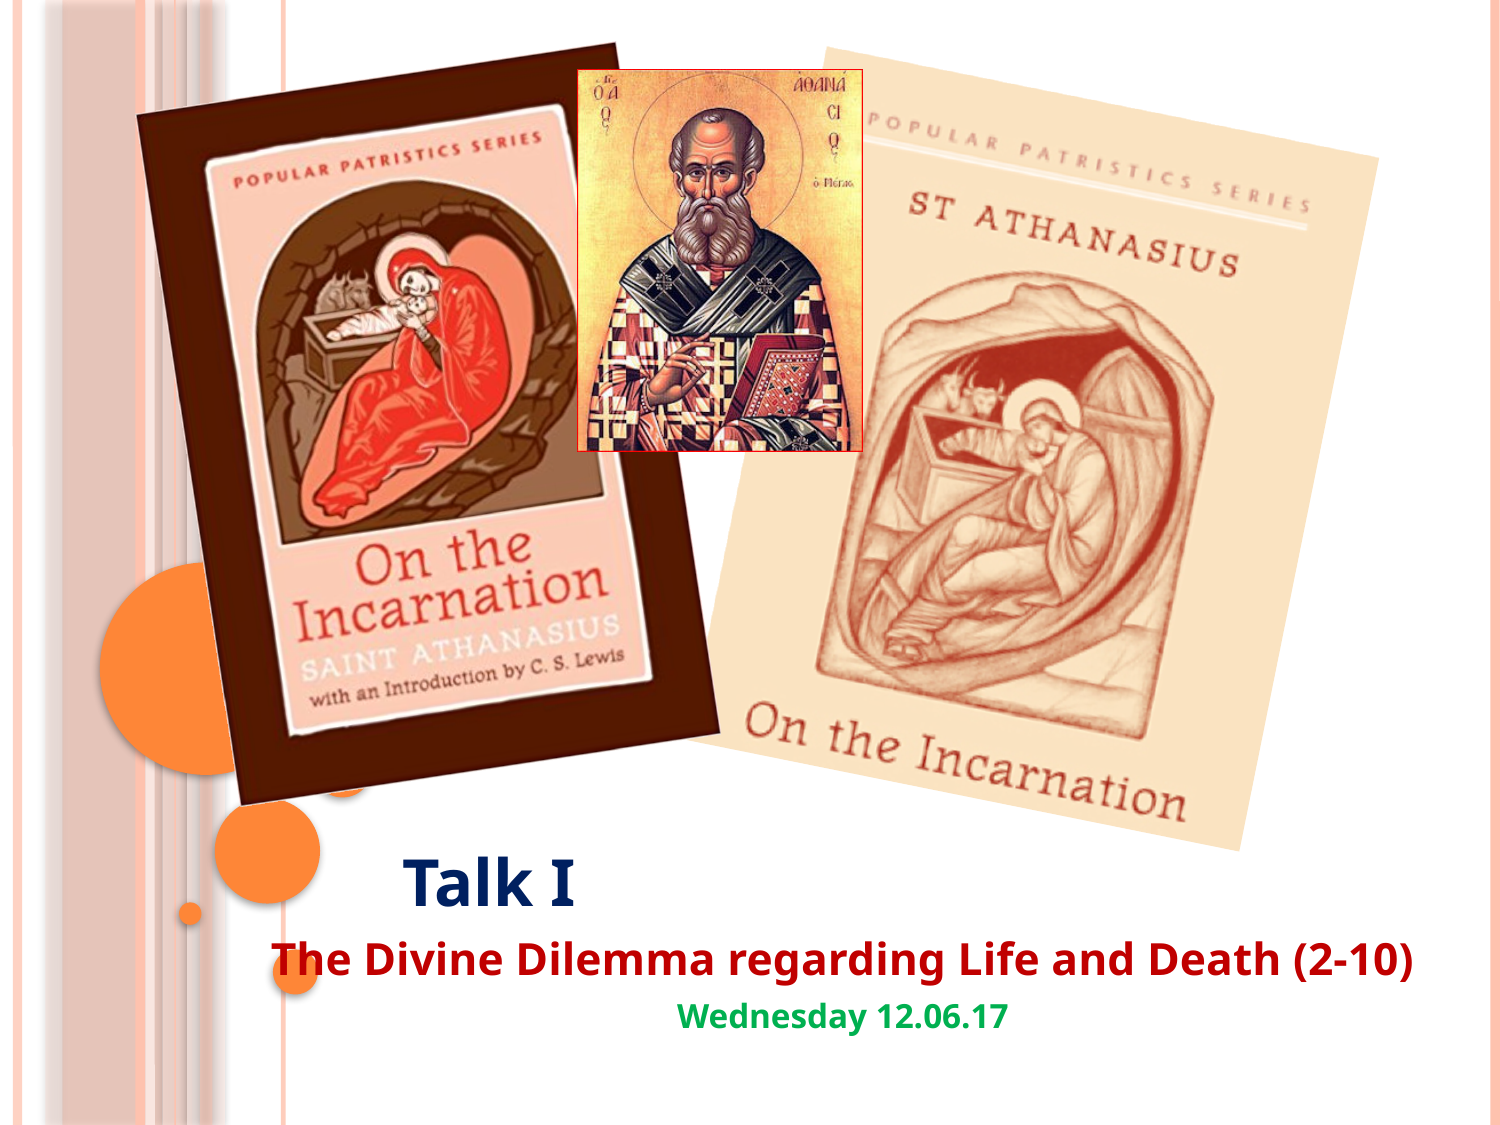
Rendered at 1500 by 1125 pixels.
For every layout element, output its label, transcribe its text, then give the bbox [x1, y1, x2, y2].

subtitle Talk I The Divine Dilemma regarding Life and Death (2-10) Wednesday 12.06.17 [253, 834, 1433, 1060]
picture [136, 42, 1379, 852]
